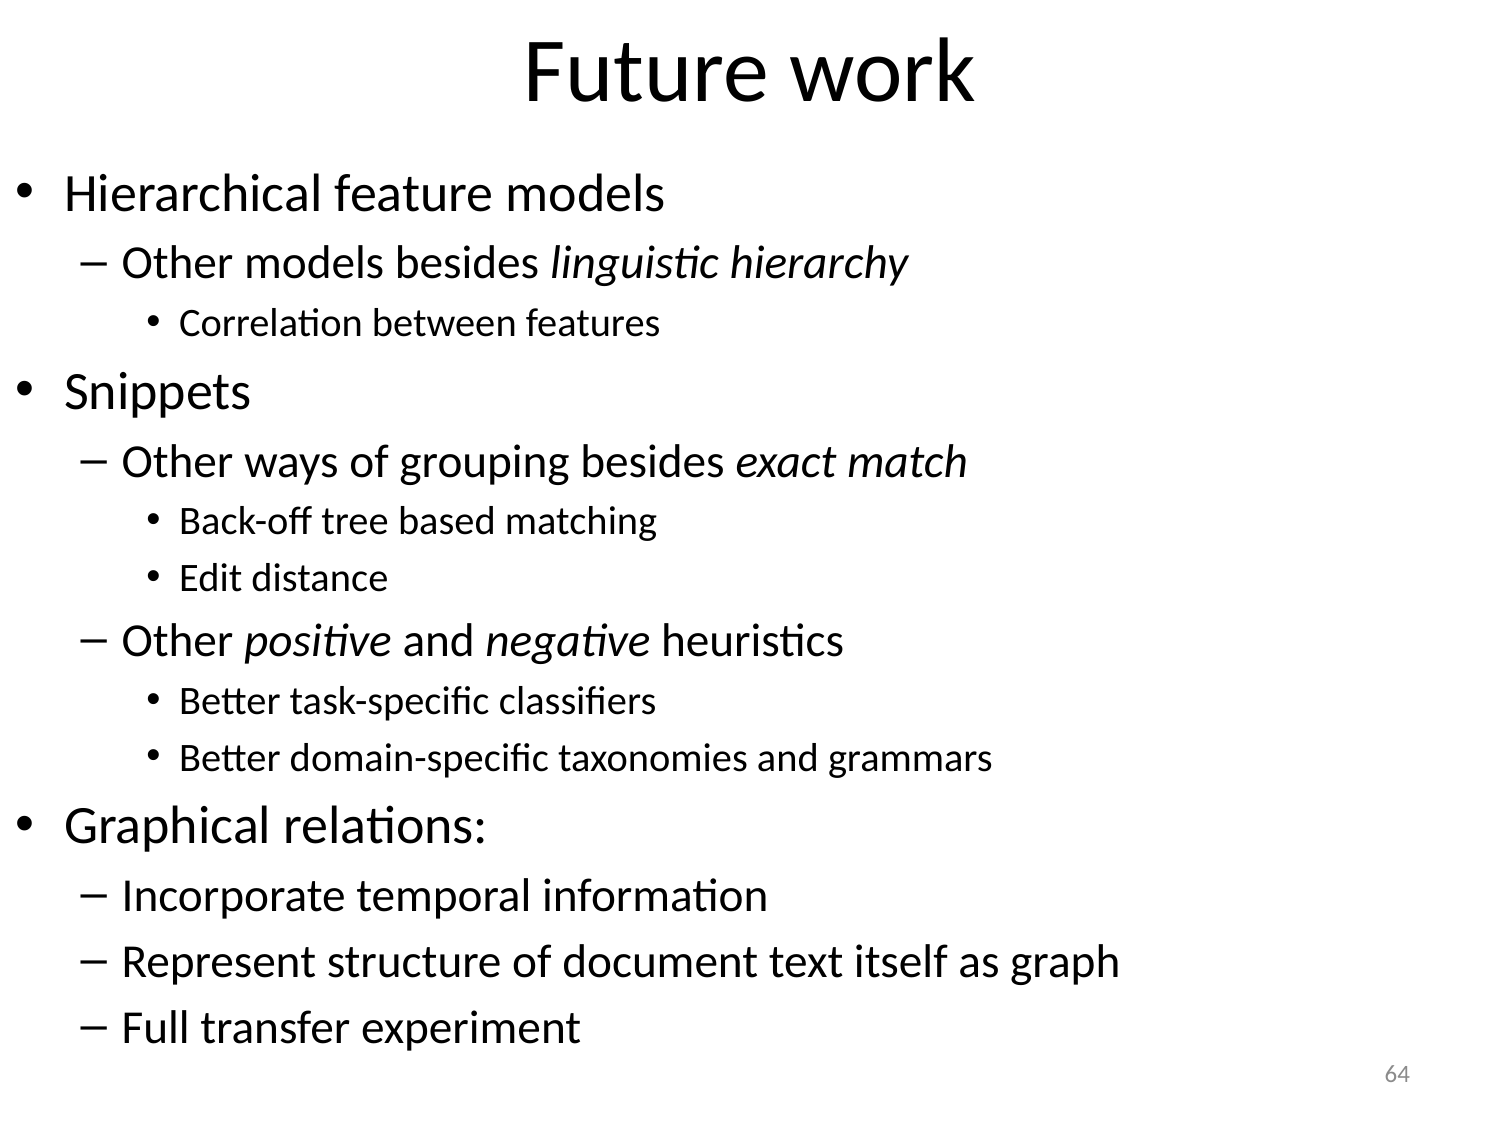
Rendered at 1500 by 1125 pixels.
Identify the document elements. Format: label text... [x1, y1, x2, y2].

title Future work [75, 0, 1425, 130]
list Hierarchical feature models Other models besides linguistic hierarchy Correlation between features Snippets Other ways of grouping besides exact match Back-off tree based matching Edit distance Other positive and negative heuristics Better task-specific classifiers Better domain-specific taxonomies and grammars Graphical relations: Incorporate temporal information Represent structure of document text itself as graph Full transfer experiment [0, 149, 1500, 1063]
slide_number 64 [1074, 1042, 1425, 1103]
